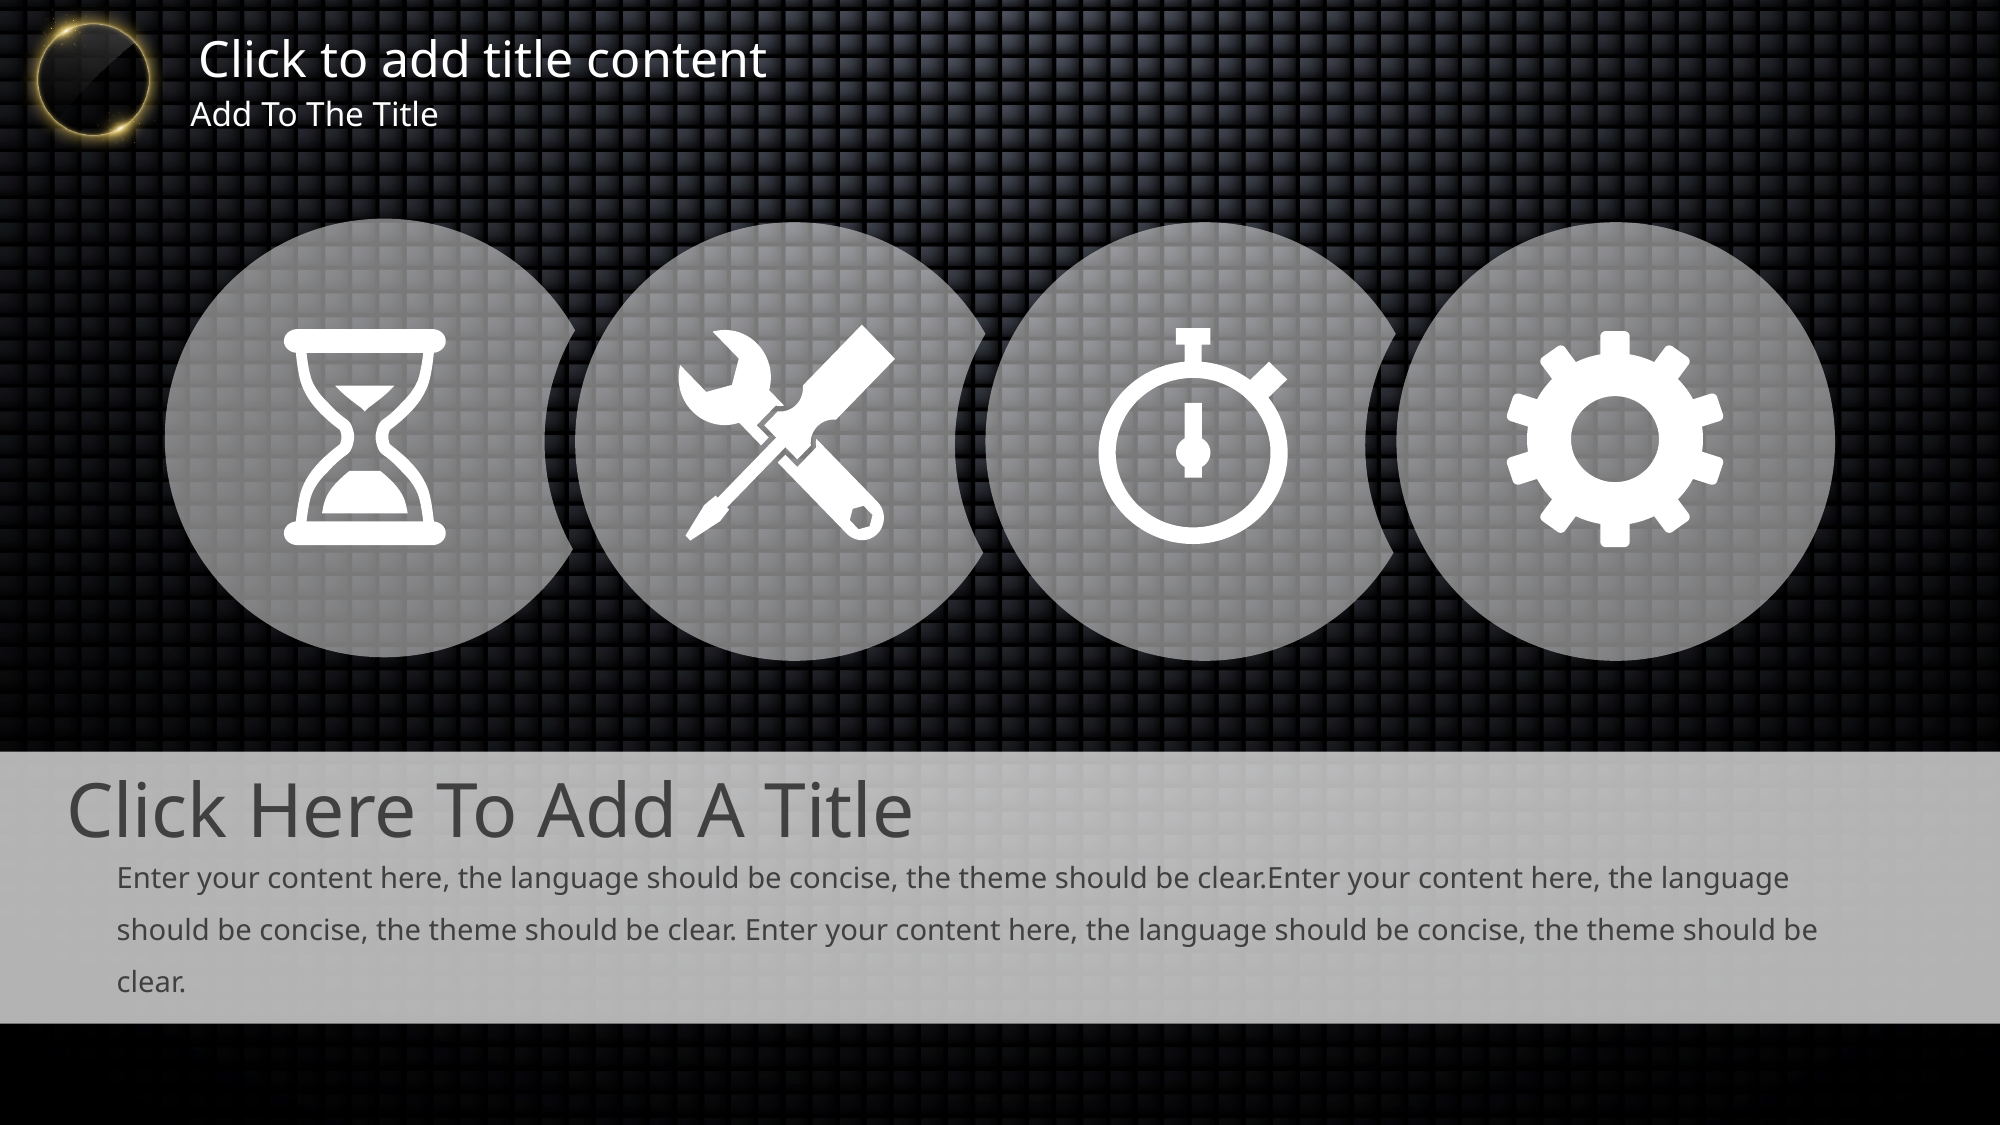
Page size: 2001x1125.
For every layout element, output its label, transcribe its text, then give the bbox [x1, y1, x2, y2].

text_box [574, 221, 987, 662]
text_box [1506, 331, 1724, 548]
text_box [1395, 221, 1837, 662]
text_box [685, 324, 895, 541]
text_box Click Here To Add A Title [51, 755, 930, 860]
picture [0, 1025, 2000, 1125]
text_box Enter your content here, the language should be concise, the theme should be clear.Enter your content here, the language should be concise, the theme should be clear. Enter your content here, the language should be concise, the theme should be clear. [116, 893, 1859, 999]
text_box [0, 751, 2000, 1025]
picture [0, 0, 2000, 751]
text_box [1098, 328, 1288, 545]
text_box [163, 217, 577, 659]
text_box [984, 221, 1397, 662]
text_box [283, 329, 446, 546]
text_box [678, 329, 785, 446]
